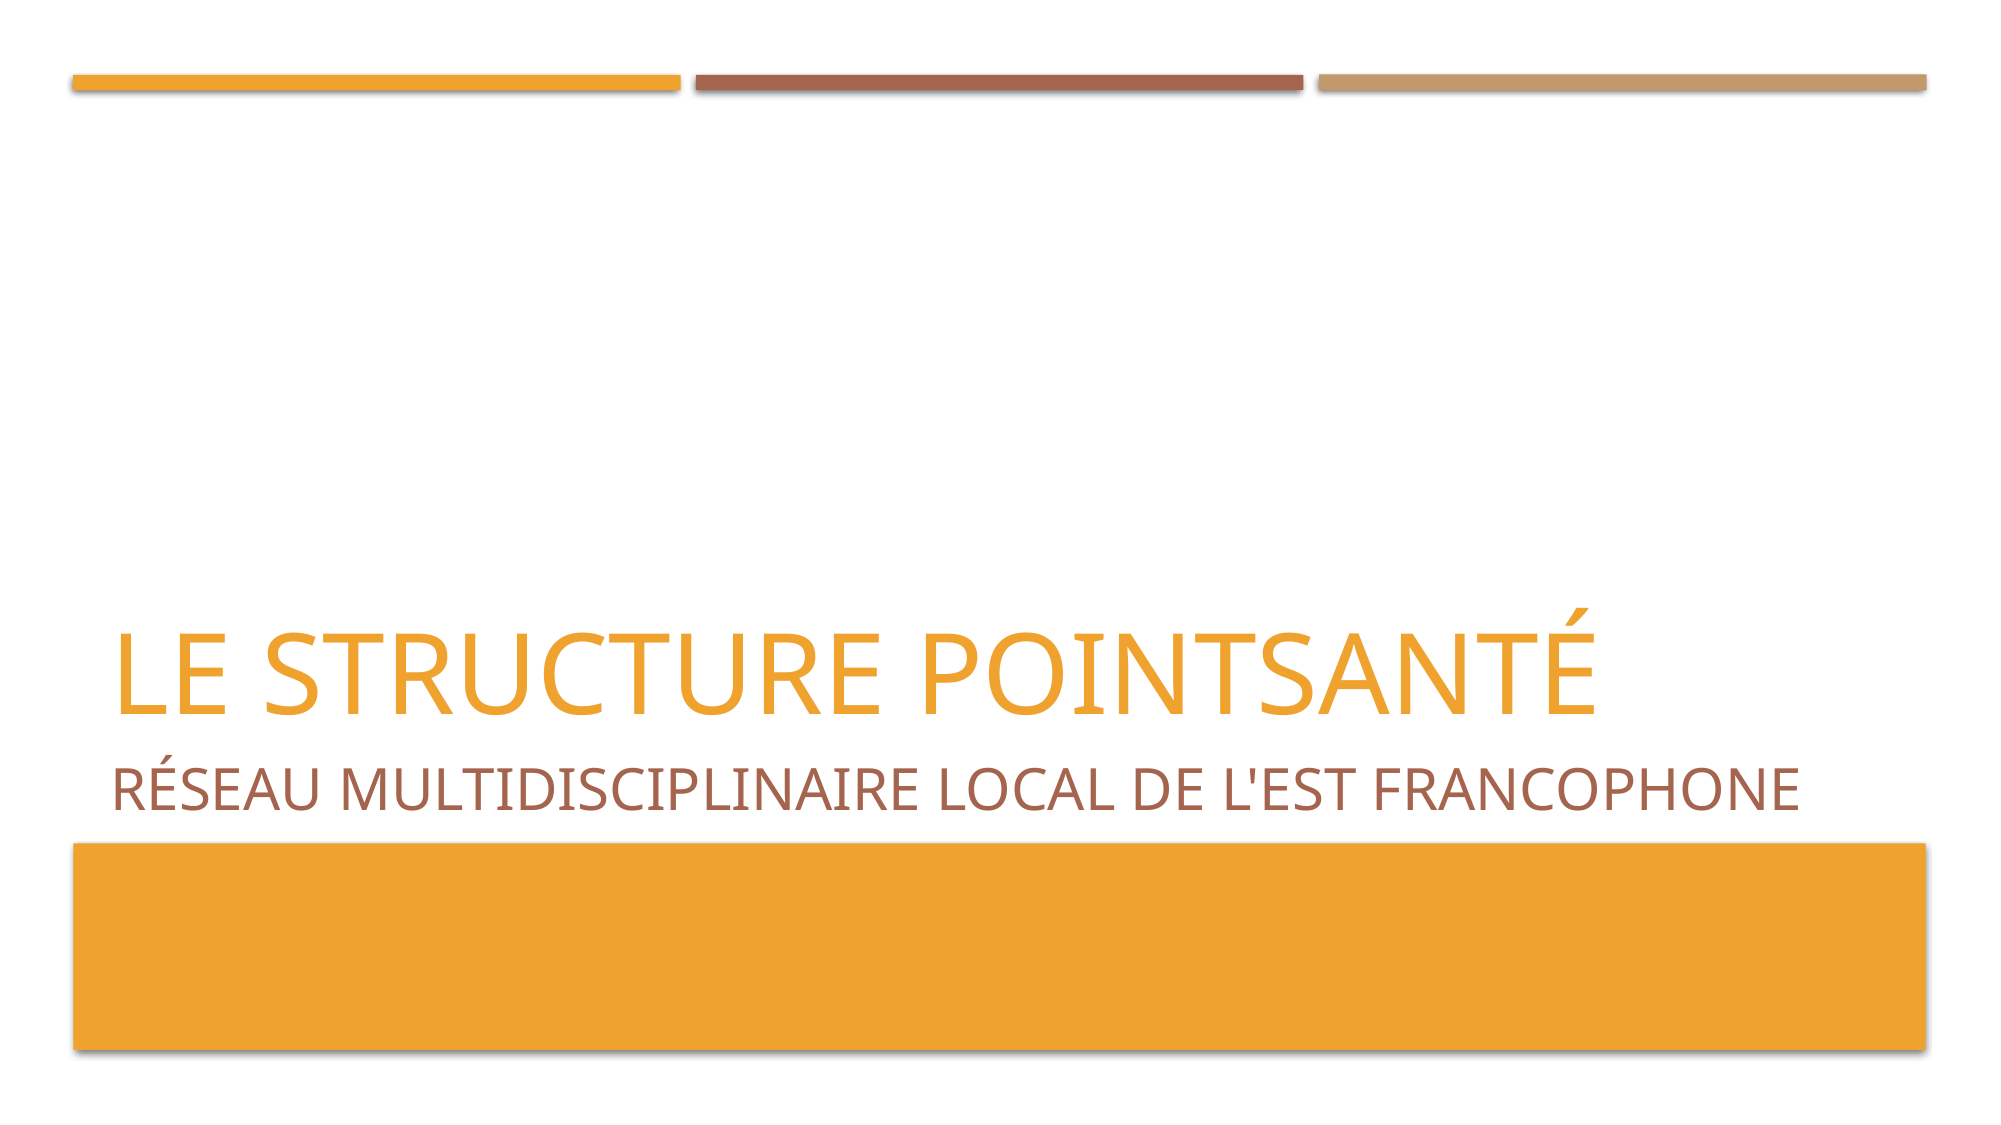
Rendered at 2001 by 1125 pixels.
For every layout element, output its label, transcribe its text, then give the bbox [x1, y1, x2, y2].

list Réseau Multidisciplinaire Local de l'Est Francophone [95, 744, 1905, 844]
title Le structure PointSanté [95, 499, 1905, 744]
